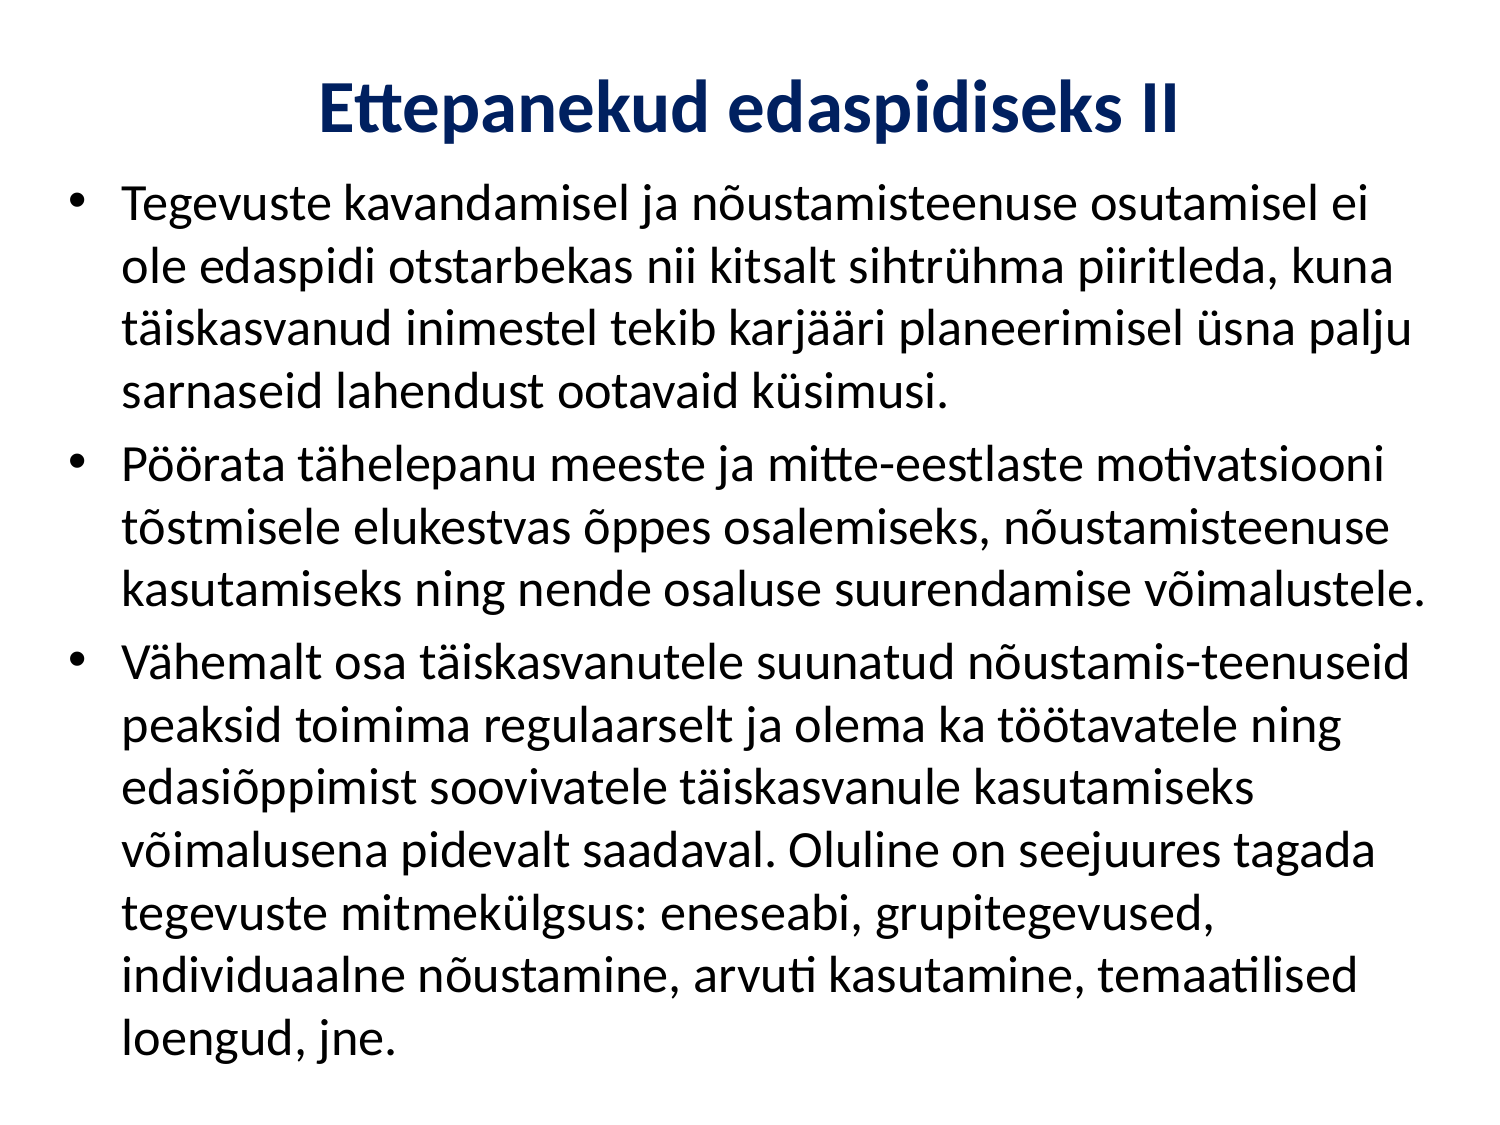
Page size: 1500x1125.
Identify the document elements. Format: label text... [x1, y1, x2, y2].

list Tegevuste kavandamisel ja nõustamisteenuse osutamisel ei ole edaspidi otstarbekas nii kitsalt sihtrühma piiritleda, kuna täiskasvanud inimestel tekib karjääri planeerimisel üsna palju sarnaseid lahendust ootavaid küsimusi. Pöörata tähelepanu meeste ja mitte-eestlaste motivatsiooni tõstmisele elukestvas õppes osalemiseks, nõustamisteenuse kasutamiseks ning nende osaluse suurendamise võimalustele. Vähemalt osa täiskasvanutele suunatud nõustamis-teenuseid peaksid toimima regulaarselt ja olema ka töötavatele ning edasiõppimist soovivatele täiskasvanule kasutamiseks võimalusena pidevalt saadaval. Oluline on seejuures tagada tegevuste mitmekülgsus: eneseabi, grupitegevused, individuaalne nõustamine, arvuti kasutamine, temaatilised loengud, jne. [53, 160, 1459, 1094]
title Ettepanekud edaspidiseks II [75, 45, 1425, 160]
